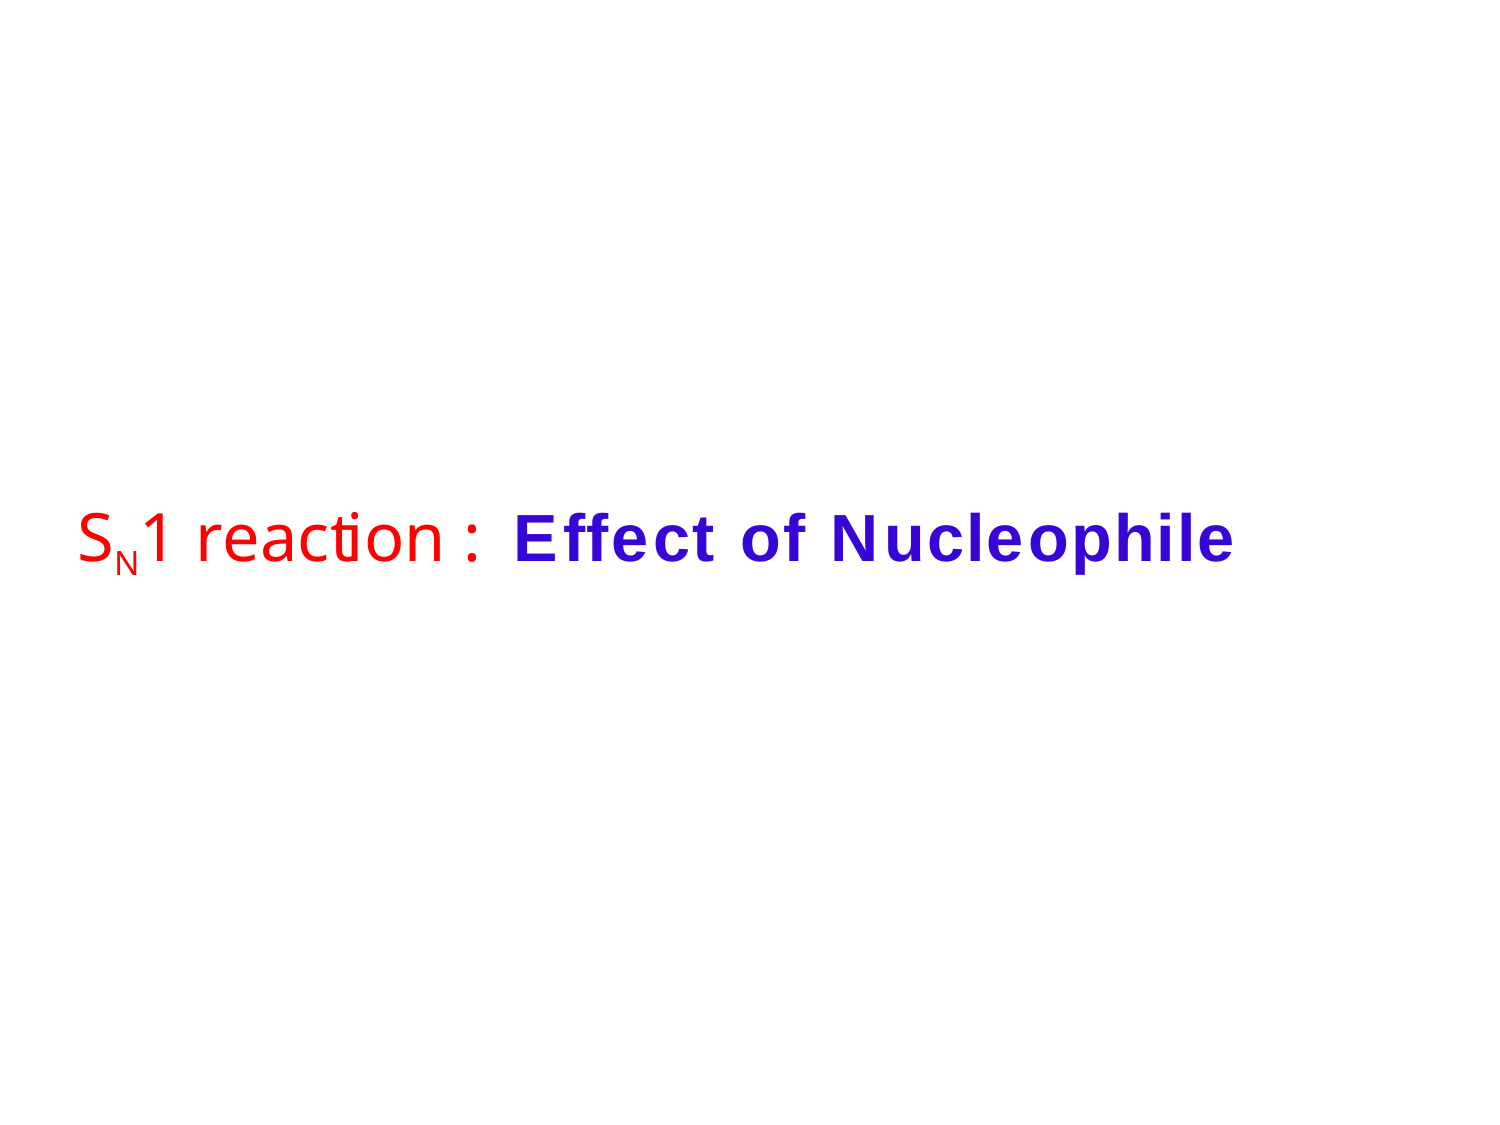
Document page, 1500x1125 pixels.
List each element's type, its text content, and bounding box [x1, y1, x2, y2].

title SN1 reaction : Effect of Nucleophile [75, 492, 1235, 683]
